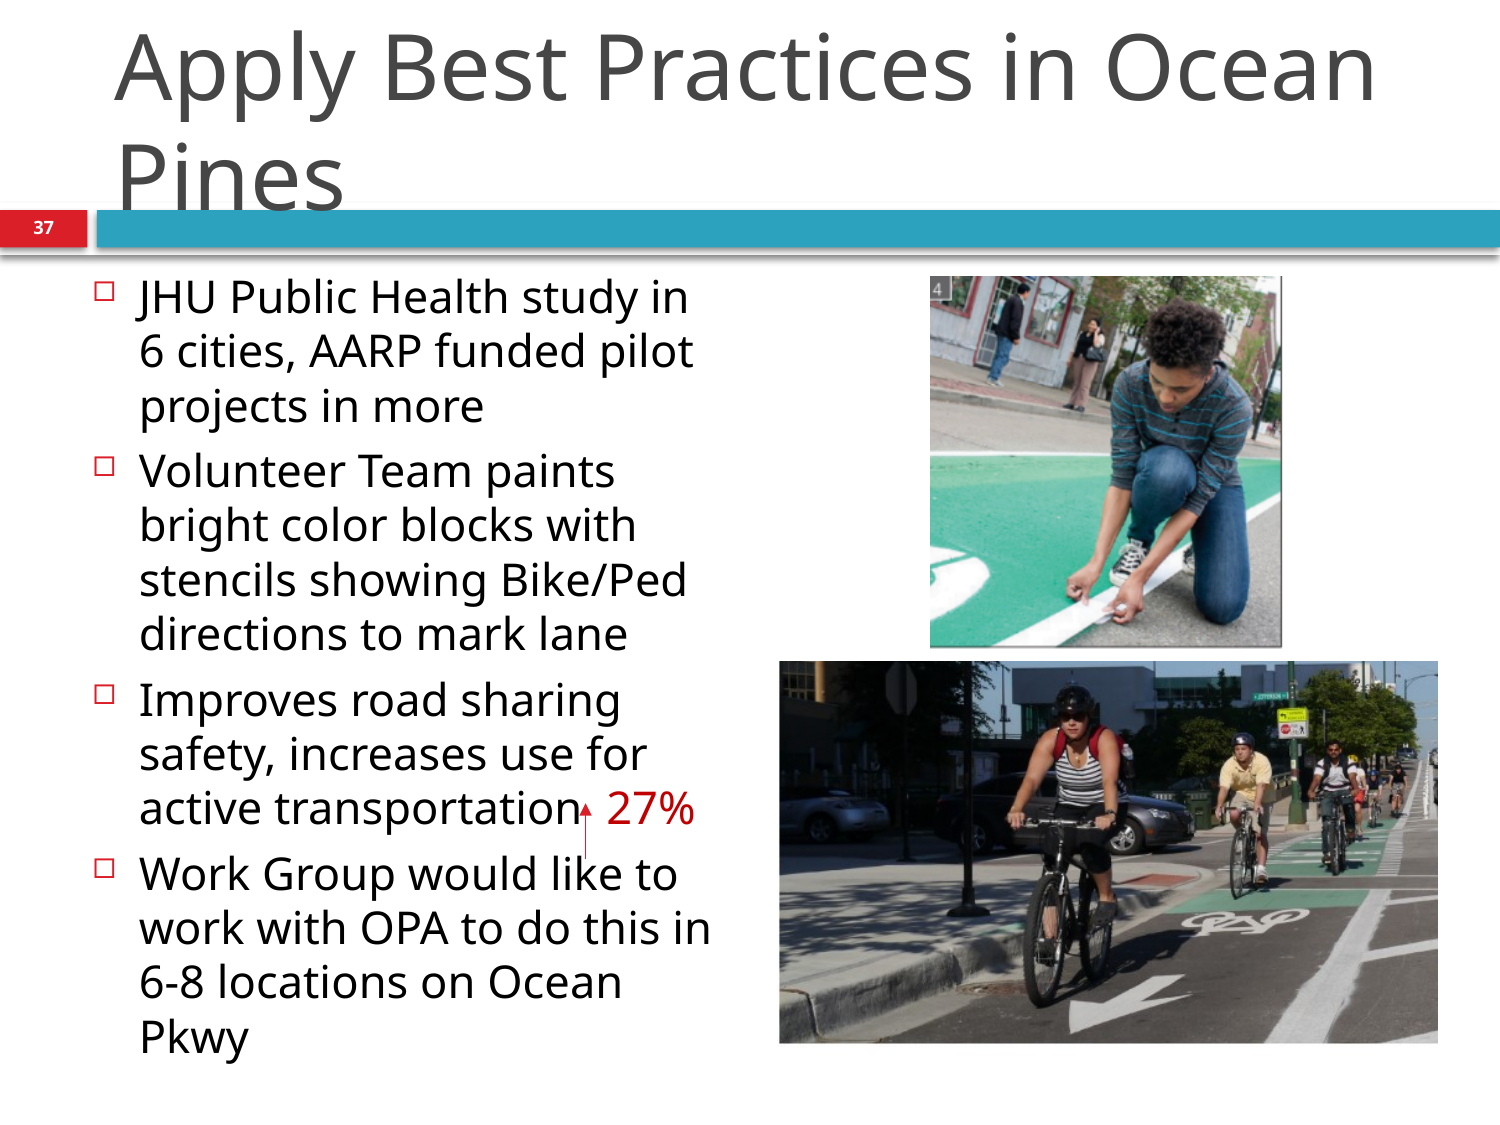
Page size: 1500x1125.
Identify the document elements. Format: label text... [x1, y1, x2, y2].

slide_number 37 [0, 208, 88, 249]
list JHU Public Health study in 6 cities, AARP funded pilot projects in more Volunteer Team paints bright color blocks with stencils showing Bike/Ped directions to mark lane Improves road sharing safety, increases use for active transportation 27% Work Group would like to work with OPA to do this in 6-8 locations on Ocean Pkwy [77, 260, 738, 1088]
title Apply Best Practices in Ocean Pines [99, 37, 1438, 200]
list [777, 660, 1438, 1056]
picture [930, 275, 1285, 650]
